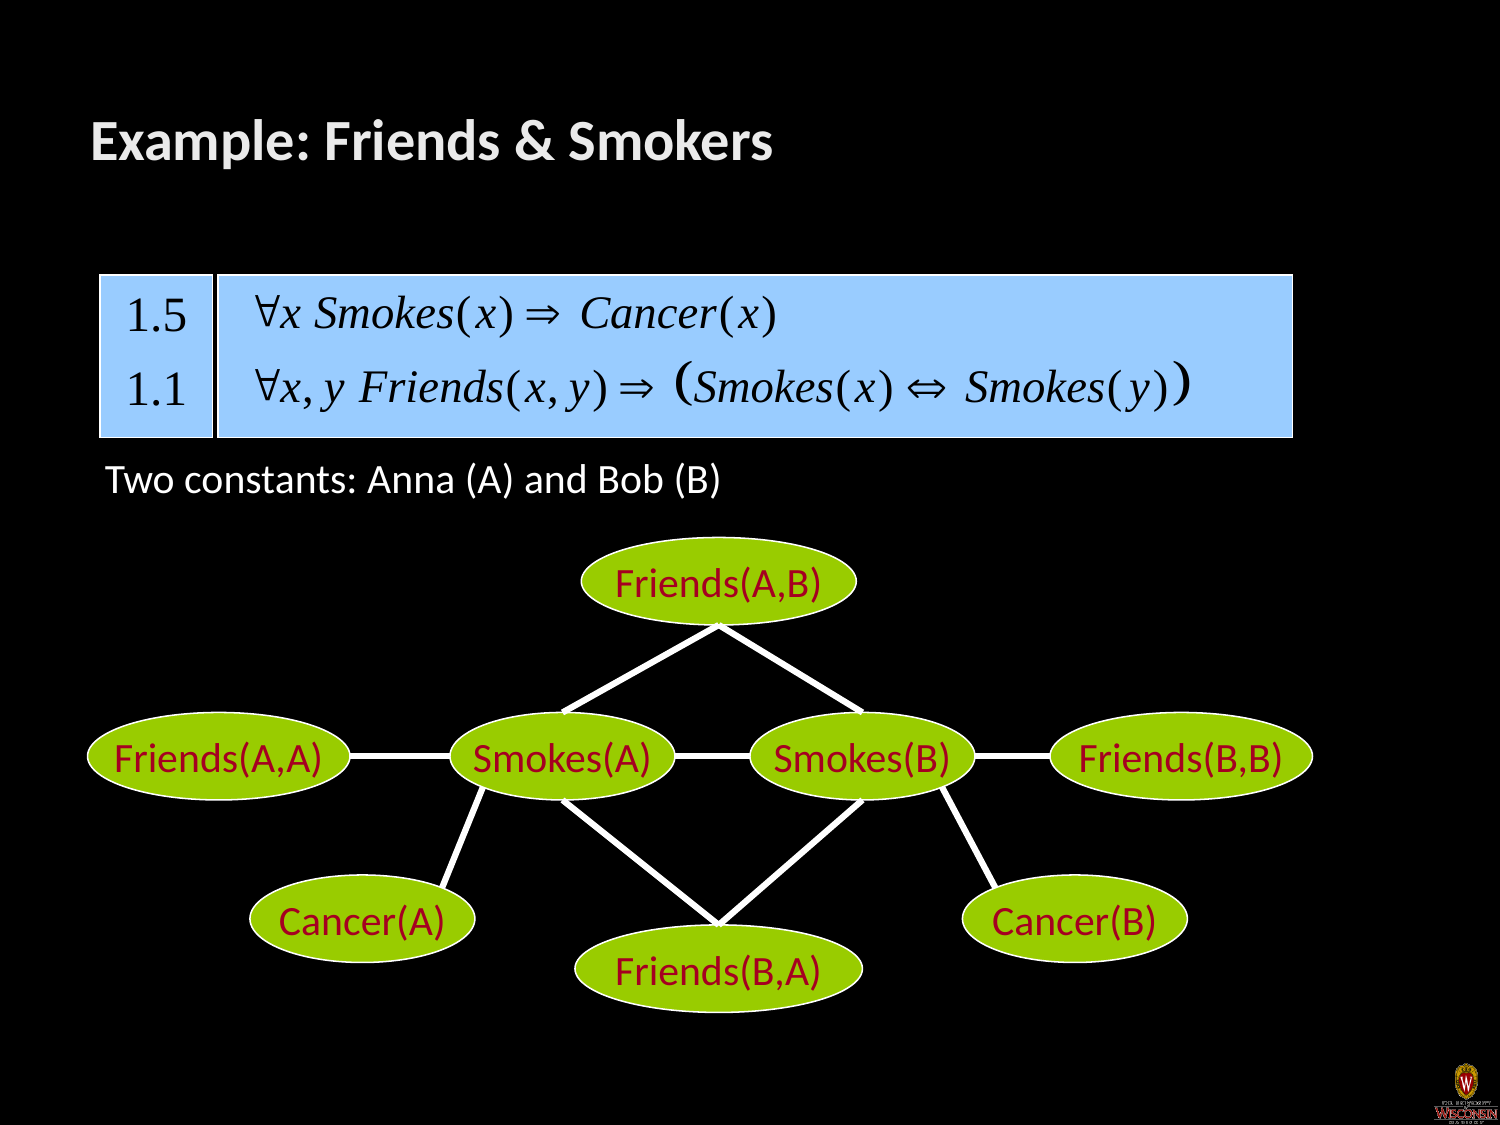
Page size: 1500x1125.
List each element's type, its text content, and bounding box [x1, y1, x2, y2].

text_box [441, 786, 484, 888]
text_box [99, 274, 213, 438]
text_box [718, 799, 863, 926]
text_box Friends(A,B) [581, 537, 857, 623]
text_box Friends(B,A) [574, 934, 863, 1013]
title Example: Friends & Smokers [74, 62, 1313, 213]
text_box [562, 624, 717, 713]
text_box Smokes(B) [750, 712, 975, 800]
text_box Smokes(A) [450, 712, 675, 800]
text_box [718, 624, 863, 713]
picture [1434, 1062, 1498, 1125]
text_box Friends(A,A) [87, 712, 350, 800]
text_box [562, 799, 717, 926]
text_box Cancer(A) [249, 874, 475, 963]
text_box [122, 285, 193, 418]
text_box [217, 274, 1293, 438]
text_box Cancer(B) [962, 874, 1188, 963]
text_box Friends(B,B) [1050, 712, 1313, 800]
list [241, 287, 1194, 428]
text_box Two constants: Anna (A) and Bob (B) [89, 444, 738, 509]
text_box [941, 786, 996, 888]
